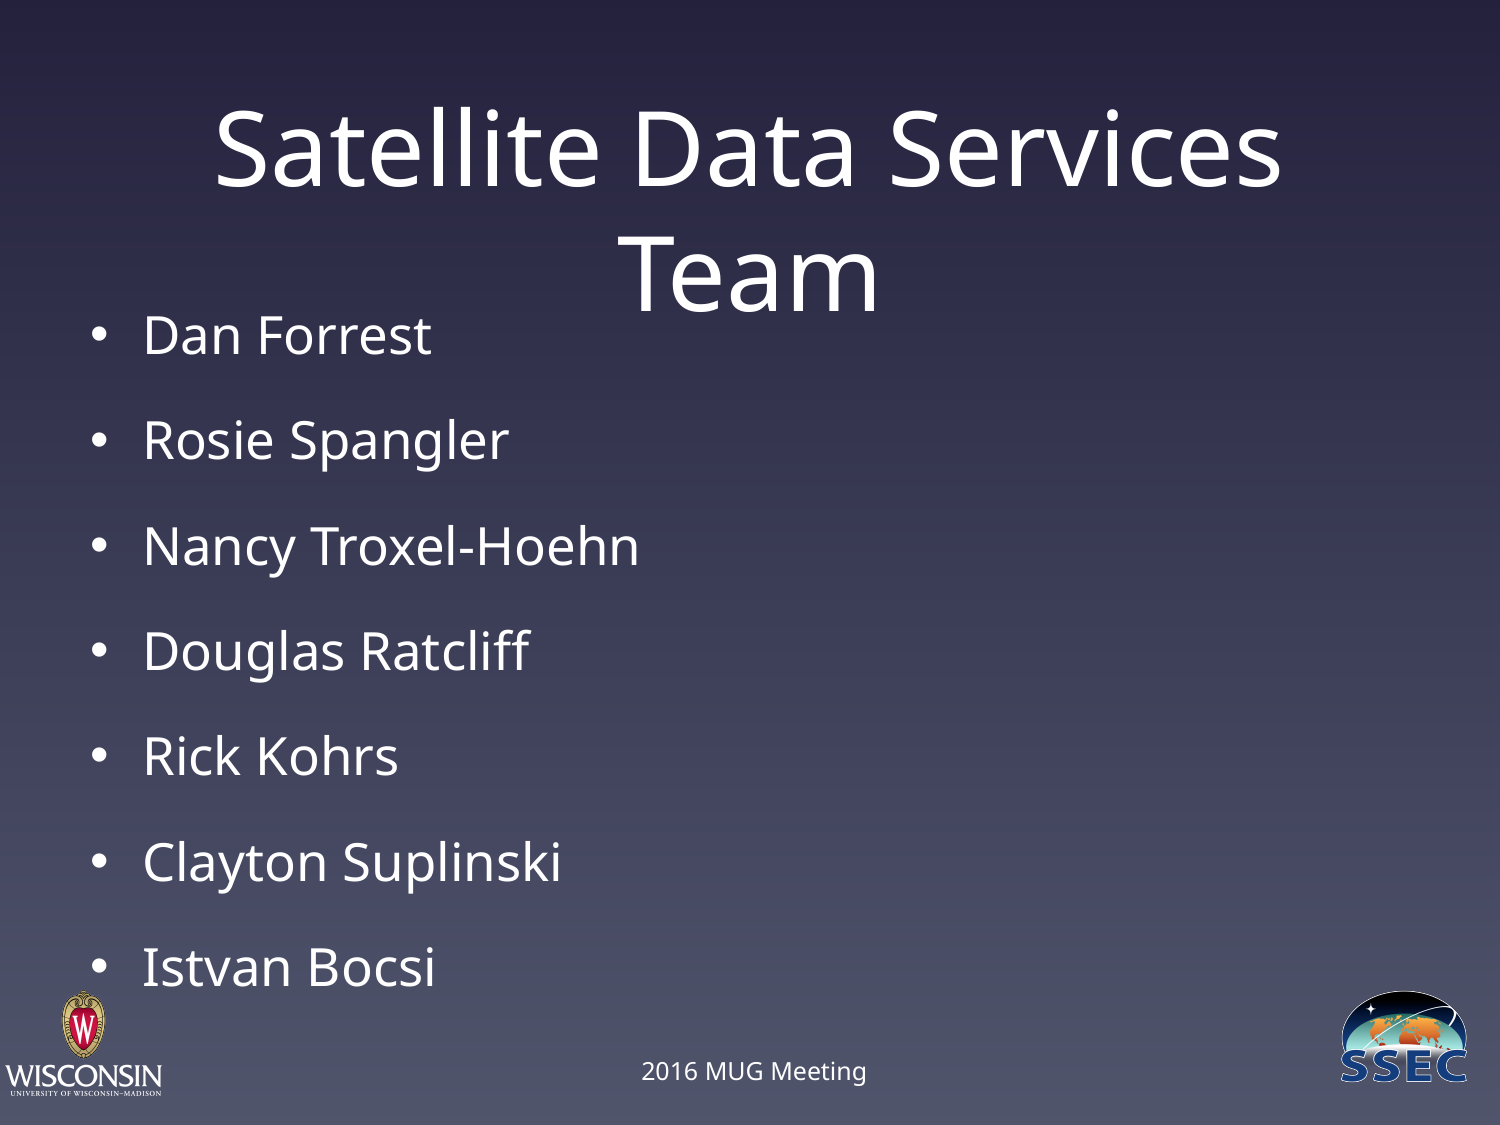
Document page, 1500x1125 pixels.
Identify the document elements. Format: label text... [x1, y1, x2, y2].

list Dan Forrest Rosie Spangler Nancy Troxel-Hoehn Douglas Ratcliff Rick Kohrs Clayton Suplinski Istvan Bocsi [75, 262, 1425, 1005]
footer 2016 MUG Meeting [178, 1042, 1331, 1103]
picture [5, 990, 162, 1096]
picture [1340, 990, 1468, 1083]
title Satellite Data Services Team [75, 75, 1425, 262]
